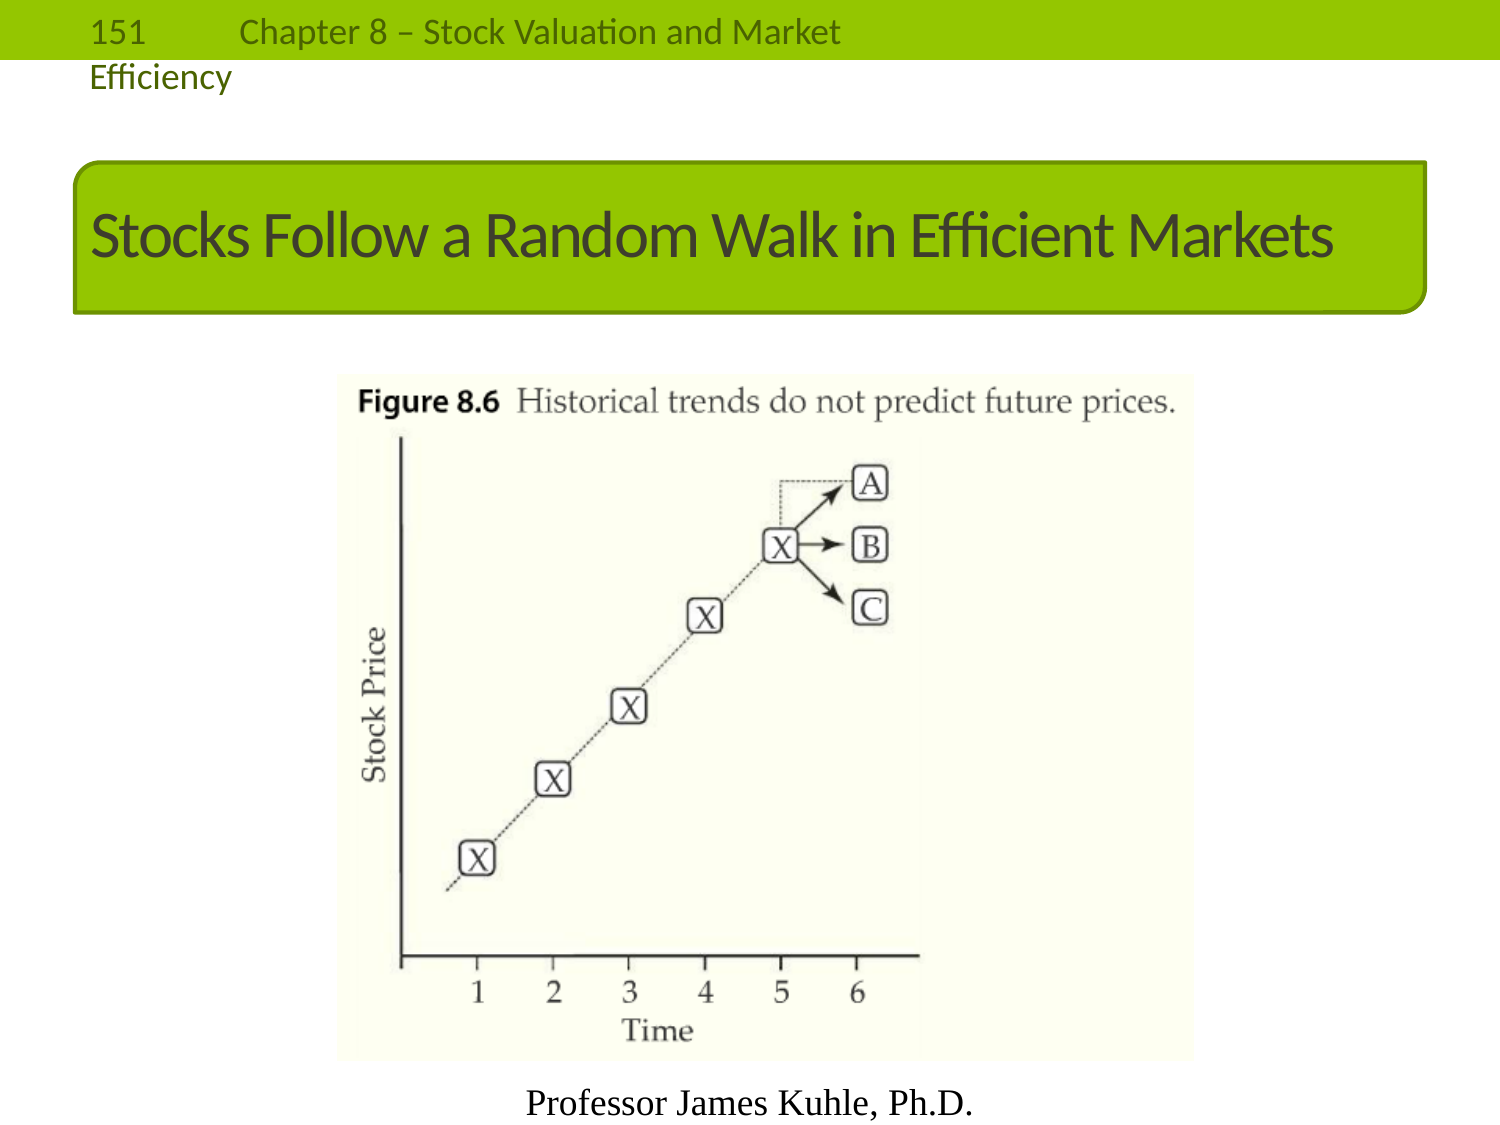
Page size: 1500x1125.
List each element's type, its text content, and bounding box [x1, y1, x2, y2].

footer Professor James Kuhle, Ph.D. [412, 1071, 1088, 1125]
title Stocks Follow a Random Walk in Efficient Markets [75, 149, 1425, 313]
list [337, 374, 1195, 1062]
